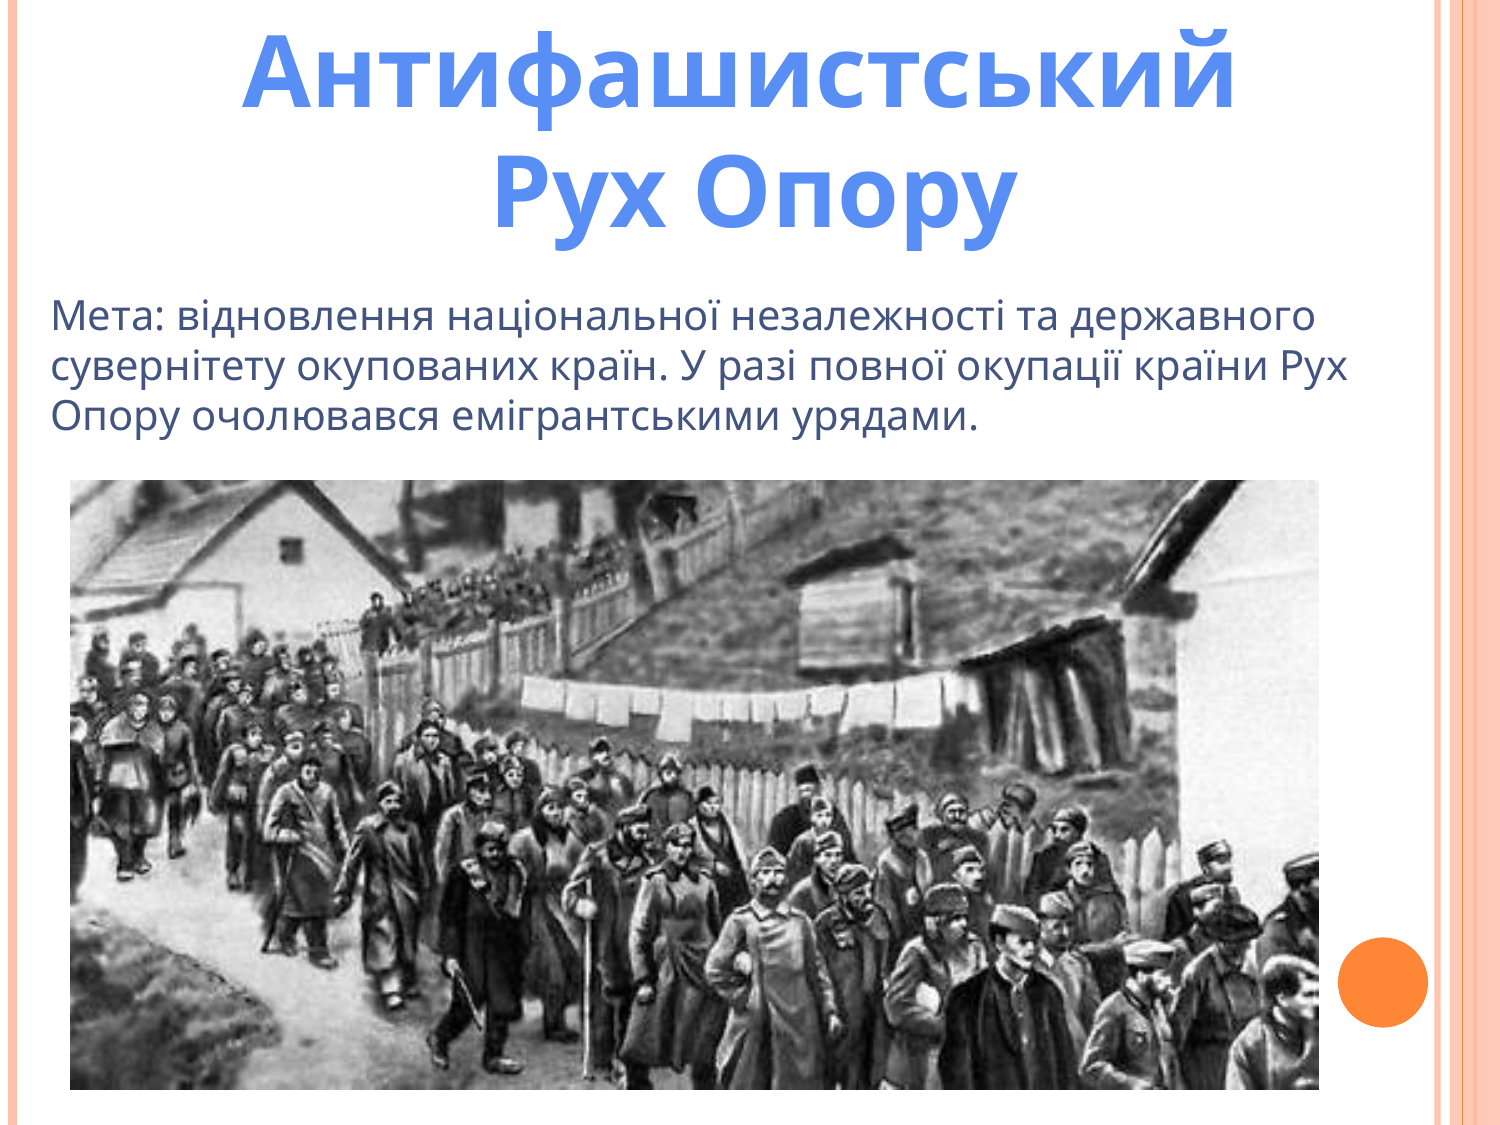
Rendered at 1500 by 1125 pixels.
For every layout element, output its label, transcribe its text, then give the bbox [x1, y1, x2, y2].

text_box Антифашистський Рух Опору [210, 0, 1298, 255]
picture [70, 480, 1320, 1091]
text_box Мета: відновлення національної незалежності та державного сувернітету окупованих країн. У разі повної окупації країни Рух Опору очолювався емігрантськими урядами. [35, 281, 1395, 447]
